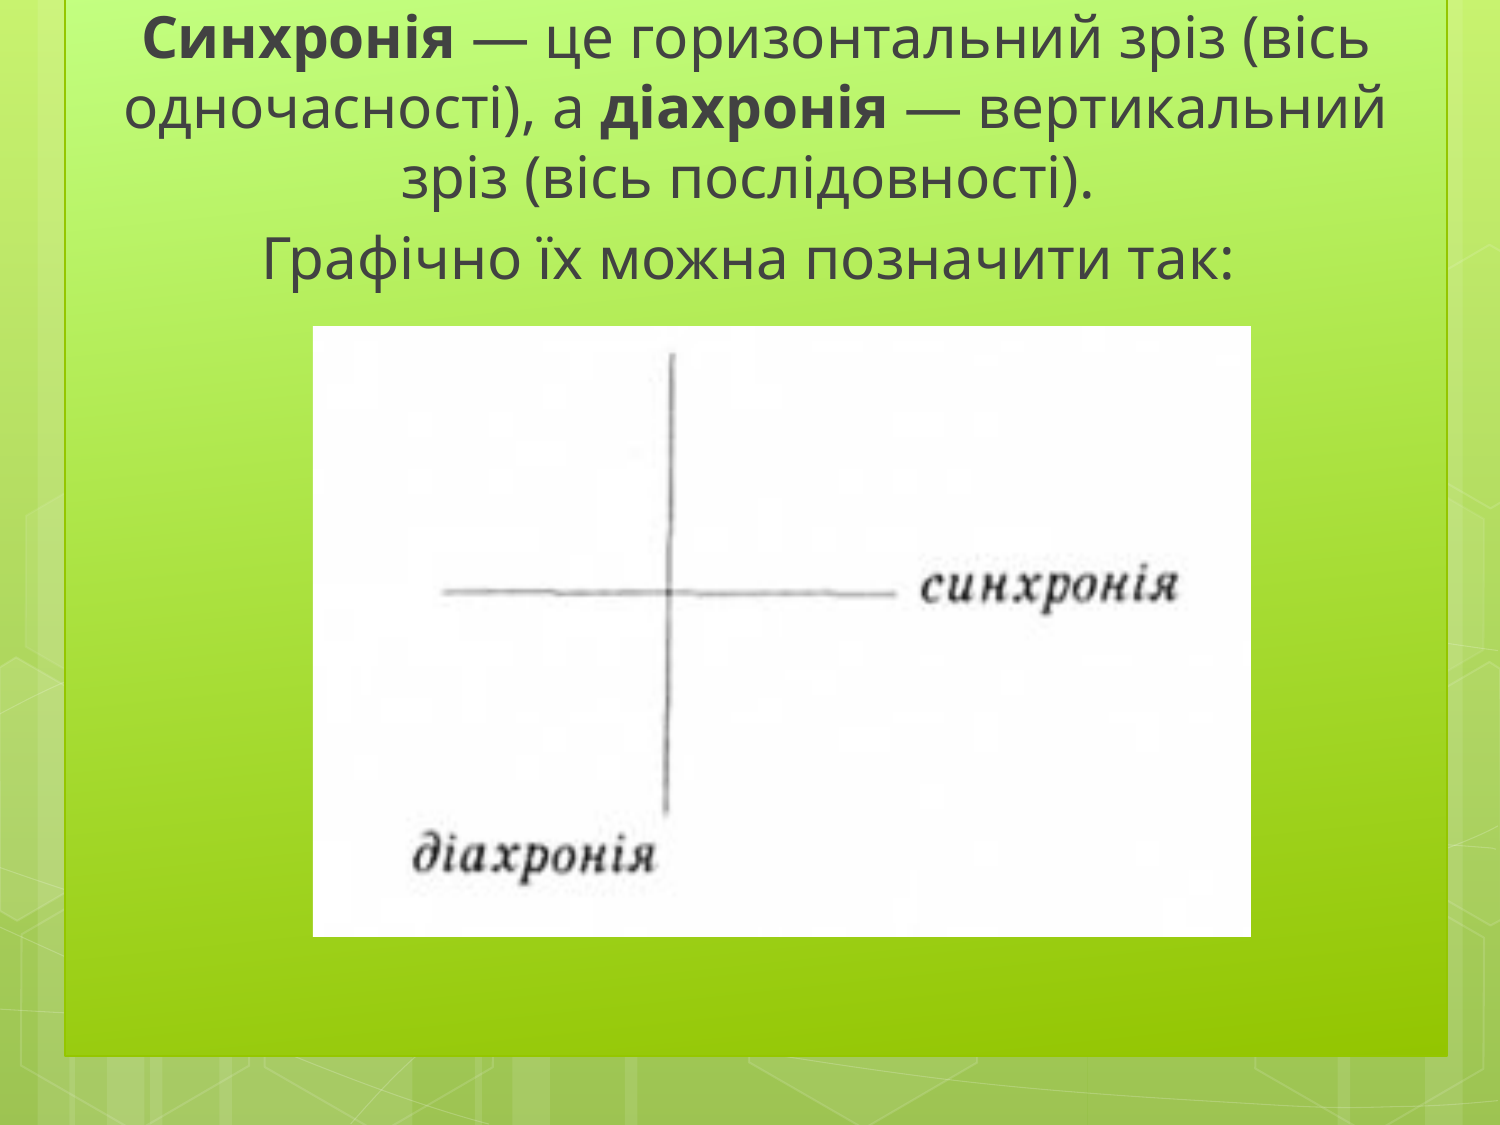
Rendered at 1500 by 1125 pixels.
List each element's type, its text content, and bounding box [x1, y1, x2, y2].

picture [312, 326, 1252, 938]
subtitle Синхронія — це горизонтальний зріз (вісь одночасності), а діахронія — вертикальний зріз (вісь послідовності). Графічно їх можна позначити так: [64, 0, 1448, 1057]
